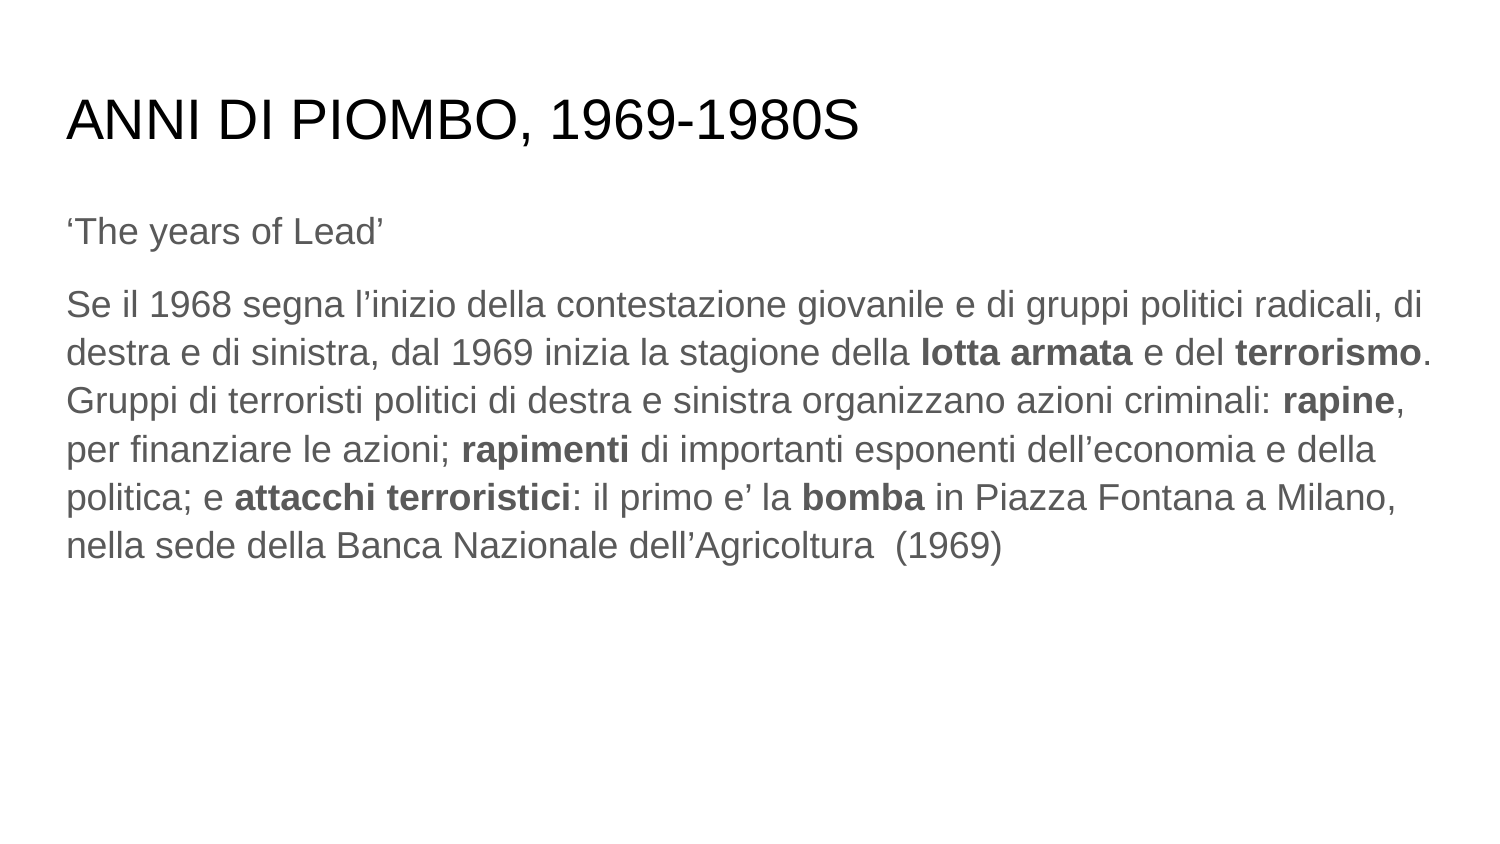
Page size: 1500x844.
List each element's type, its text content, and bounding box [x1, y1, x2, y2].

title ANNI DI PIOMBO, 1969-1980S [51, 72, 1449, 167]
list ‘The years of Lead’ Se il 1968 segna l’inizio della contestazione giovanile e di gruppi politici radicali, di destra e di sinistra, dal 1969 inizia la stagione della lotta armata e del terrorismo. Gruppi di terroristi politici di destra e sinistra organizzano azioni criminali: rapine, per finanziare le azioni; rapimenti di importanti esponenti dell’economia e della politica; e attacchi terroristici: il primo e’ la bomba in Piazza Fontana a Milano, nella sede della Banca Nazionale dell’Agricoltura (1969) [51, 189, 1449, 750]
